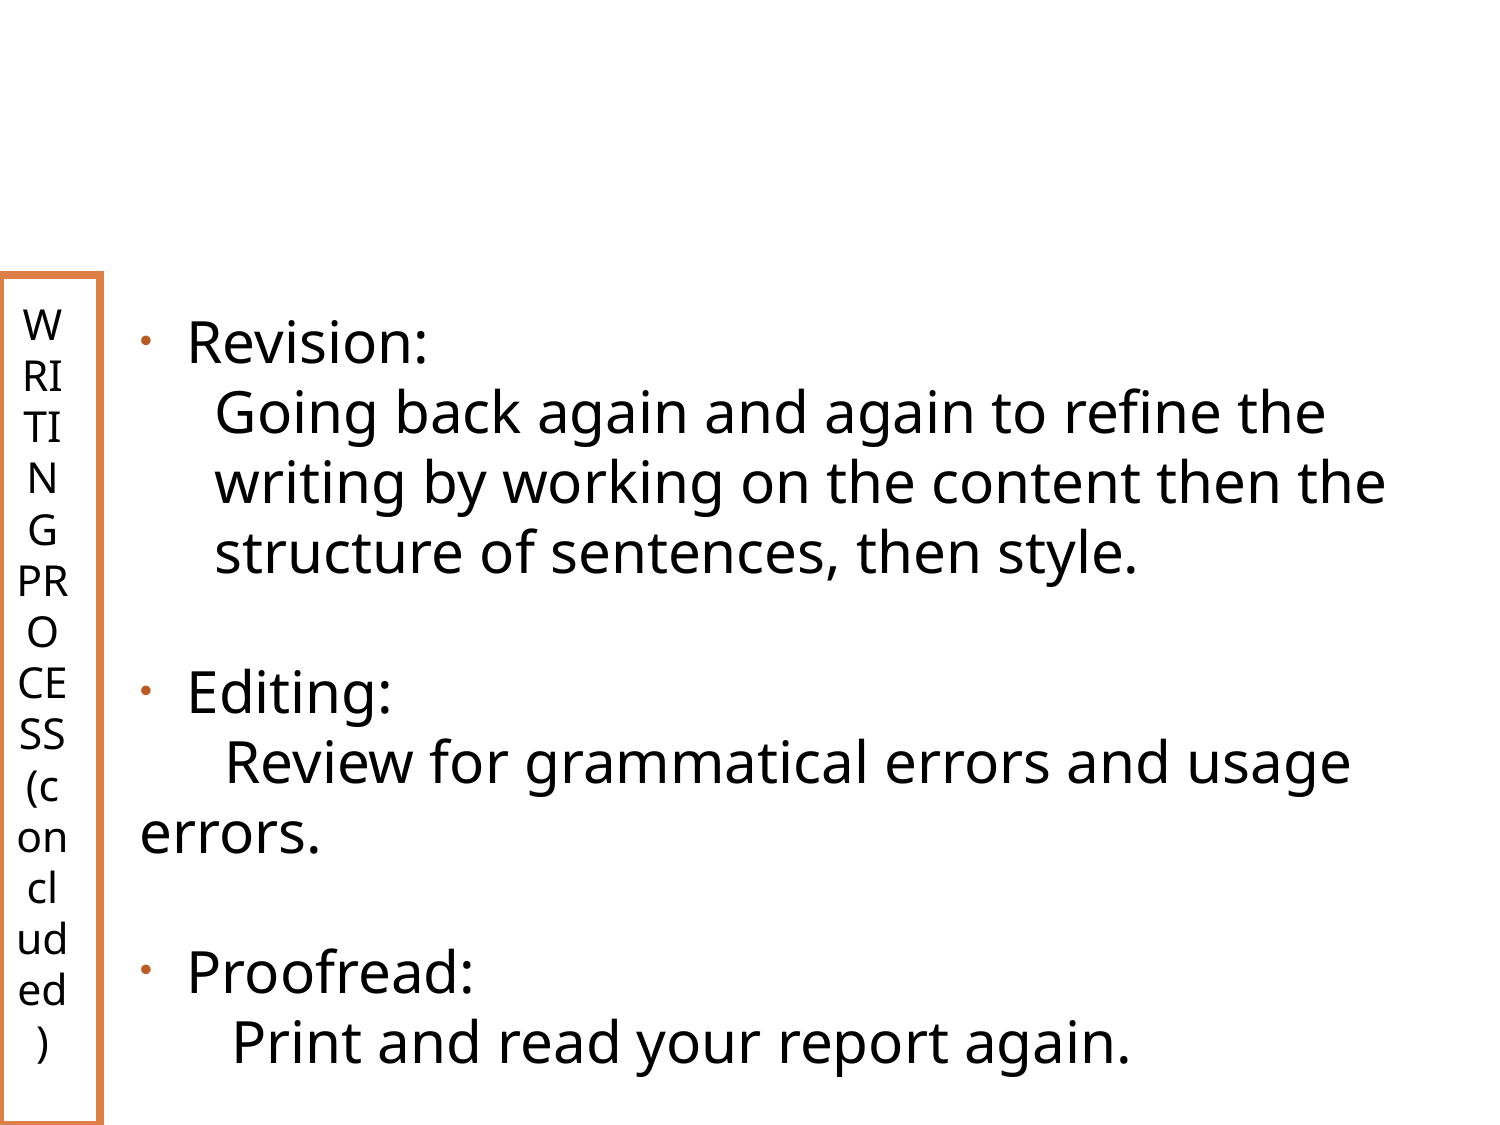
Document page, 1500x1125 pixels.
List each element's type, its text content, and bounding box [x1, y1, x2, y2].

list WRITING PROCESS (concluded) [0, 271, 104, 1125]
text_box Revision: Going back again and again to refine the writing by working on the content then the structure of sentences, then style. Editing: Review for grammatical errors and usage errors. Proofread: Print and read your report again. [125, 237, 1425, 1083]
